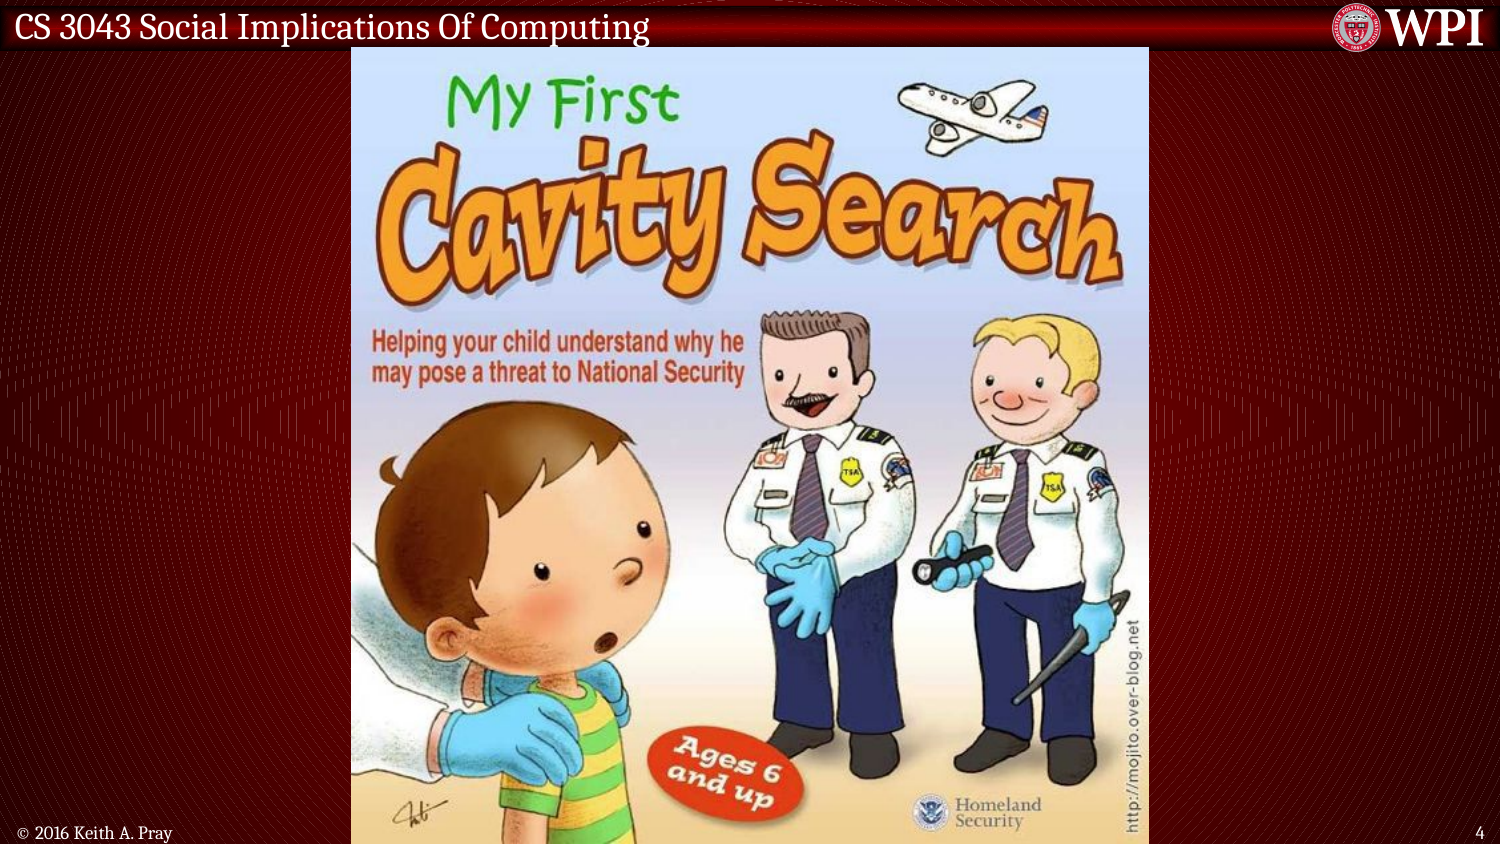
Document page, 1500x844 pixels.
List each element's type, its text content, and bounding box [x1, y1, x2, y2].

picture [1332, 3, 1483, 52]
footer © 2016 Keith A. Pray [0, 819, 341, 844]
slide_number 4 [1397, 819, 1500, 844]
picture [351, 46, 1149, 844]
